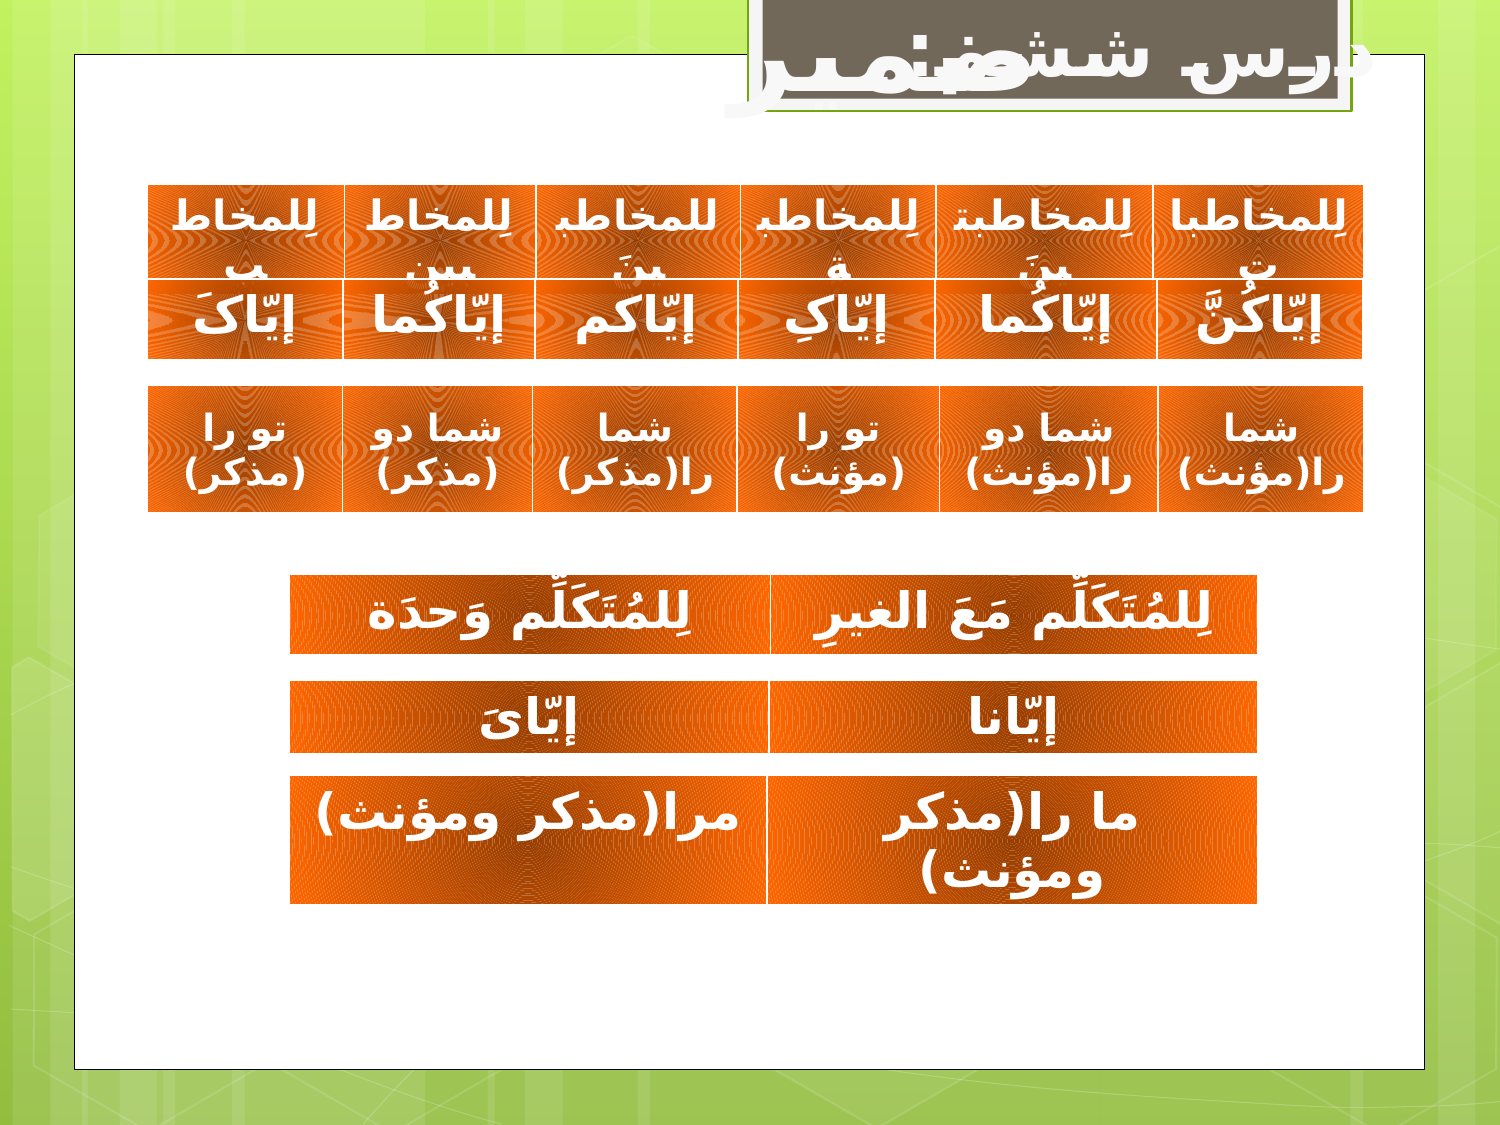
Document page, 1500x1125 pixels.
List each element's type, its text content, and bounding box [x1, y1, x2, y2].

table_header إیّاکم [536, 280, 737, 359]
table_header لِلمخاطبات [1154, 185, 1363, 278]
table_header لِلمخاطبینِ [345, 185, 535, 278]
table_header إیّانا [770, 681, 1257, 753]
table_header ما را(مذکر ومؤنث) [768, 776, 1257, 904]
table_header إیّاکُما [936, 280, 1156, 359]
table_header لِلمخاطبة [741, 185, 935, 278]
table_header لِلمخاطبتینَ [937, 185, 1152, 278]
table_header إیّاکَ [148, 280, 342, 359]
table_header شما را(مؤنث) [1159, 386, 1363, 512]
text_box ضمیر [714, 0, 1055, 122]
table_header تو را (مذکر) [148, 386, 342, 512]
table_header إیّاکِ [739, 280, 934, 359]
table_header لِلمخاطب [148, 185, 344, 278]
table_header إیّایَ [290, 681, 768, 753]
table_header شما را(مذکر) [533, 386, 736, 512]
table_header شما دو (مذکر) [343, 386, 532, 512]
table_header إیّاکُما [344, 280, 534, 359]
table_header لِلمُتَکَلِّم وَحدَة [290, 575, 770, 654]
table_header مرا(مذکر ومؤنث) [290, 776, 766, 904]
table_header إیّاکُنَّ [1158, 280, 1362, 359]
table_header تو را (مؤنث) [738, 386, 939, 512]
table_header شما دو را(مؤنث) [940, 386, 1157, 512]
table_header للمخاطبینَ [537, 185, 740, 278]
table_header لِلمُتَکَلِّم مَعَ الغیرِ [771, 575, 1257, 654]
text_box درس ششم: [1055, 0, 1393, 99]
